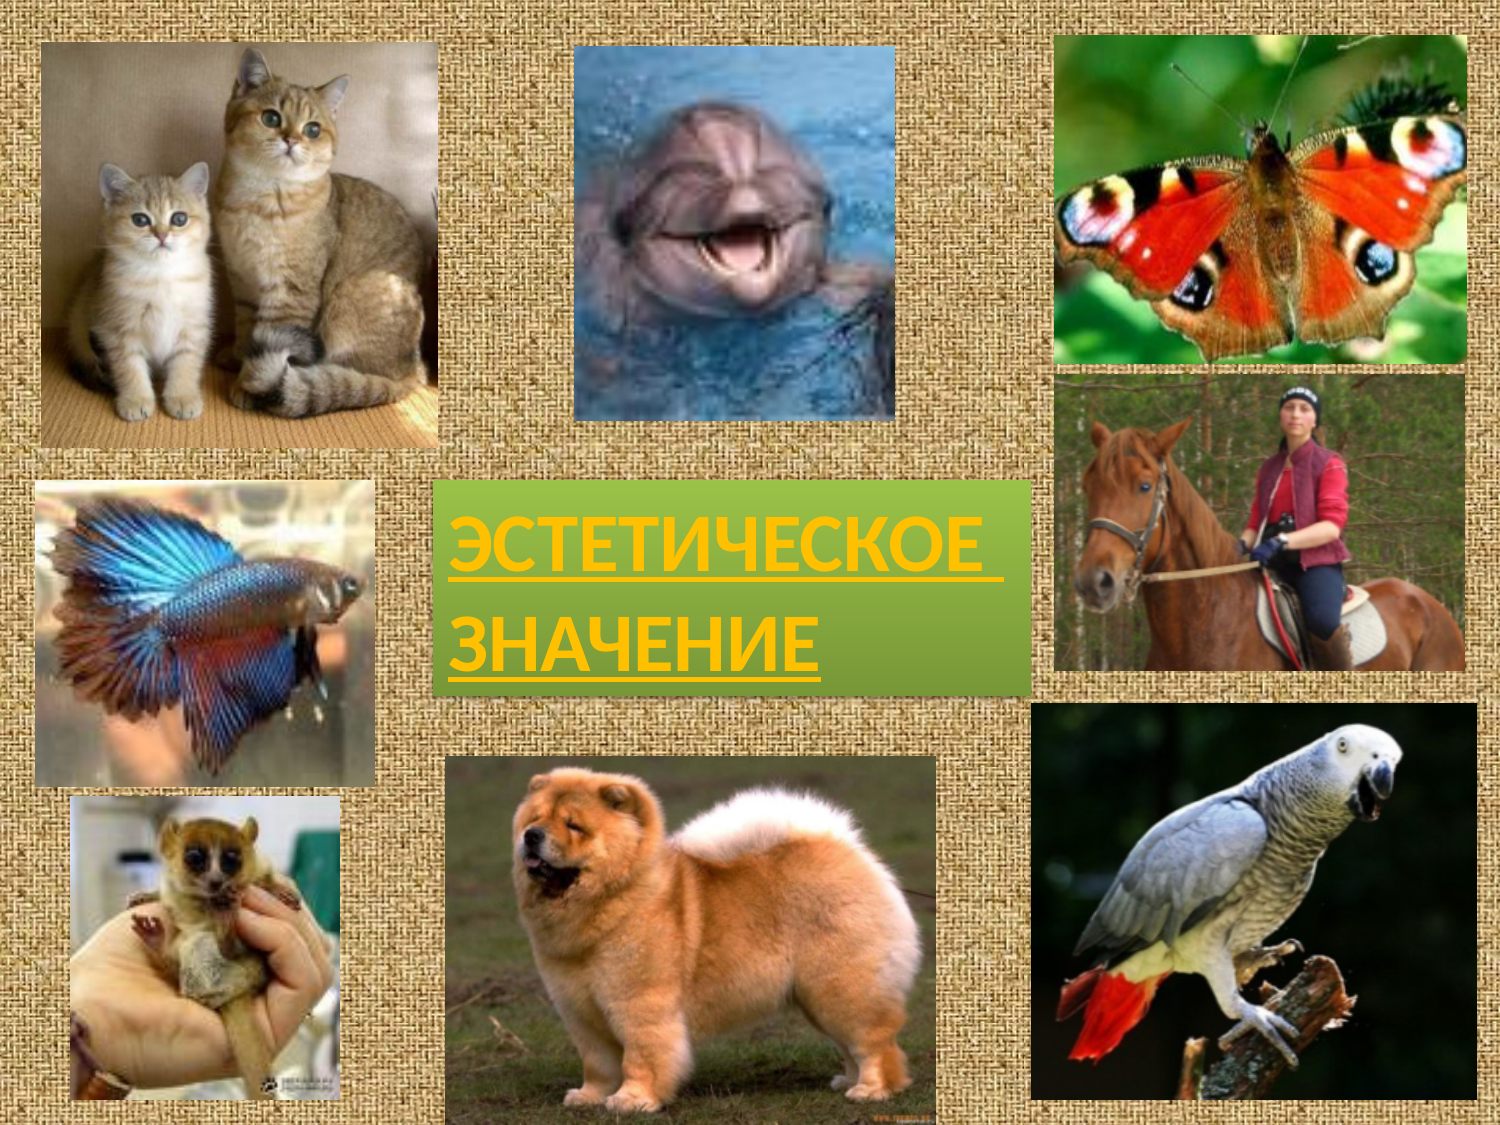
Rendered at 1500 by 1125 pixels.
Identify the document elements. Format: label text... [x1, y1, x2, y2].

picture [0, 0, 1500, 1125]
text_box ЭСТЕТИЧЕСКОЕ ЗНАЧЕНИЕ [433, 480, 1032, 696]
